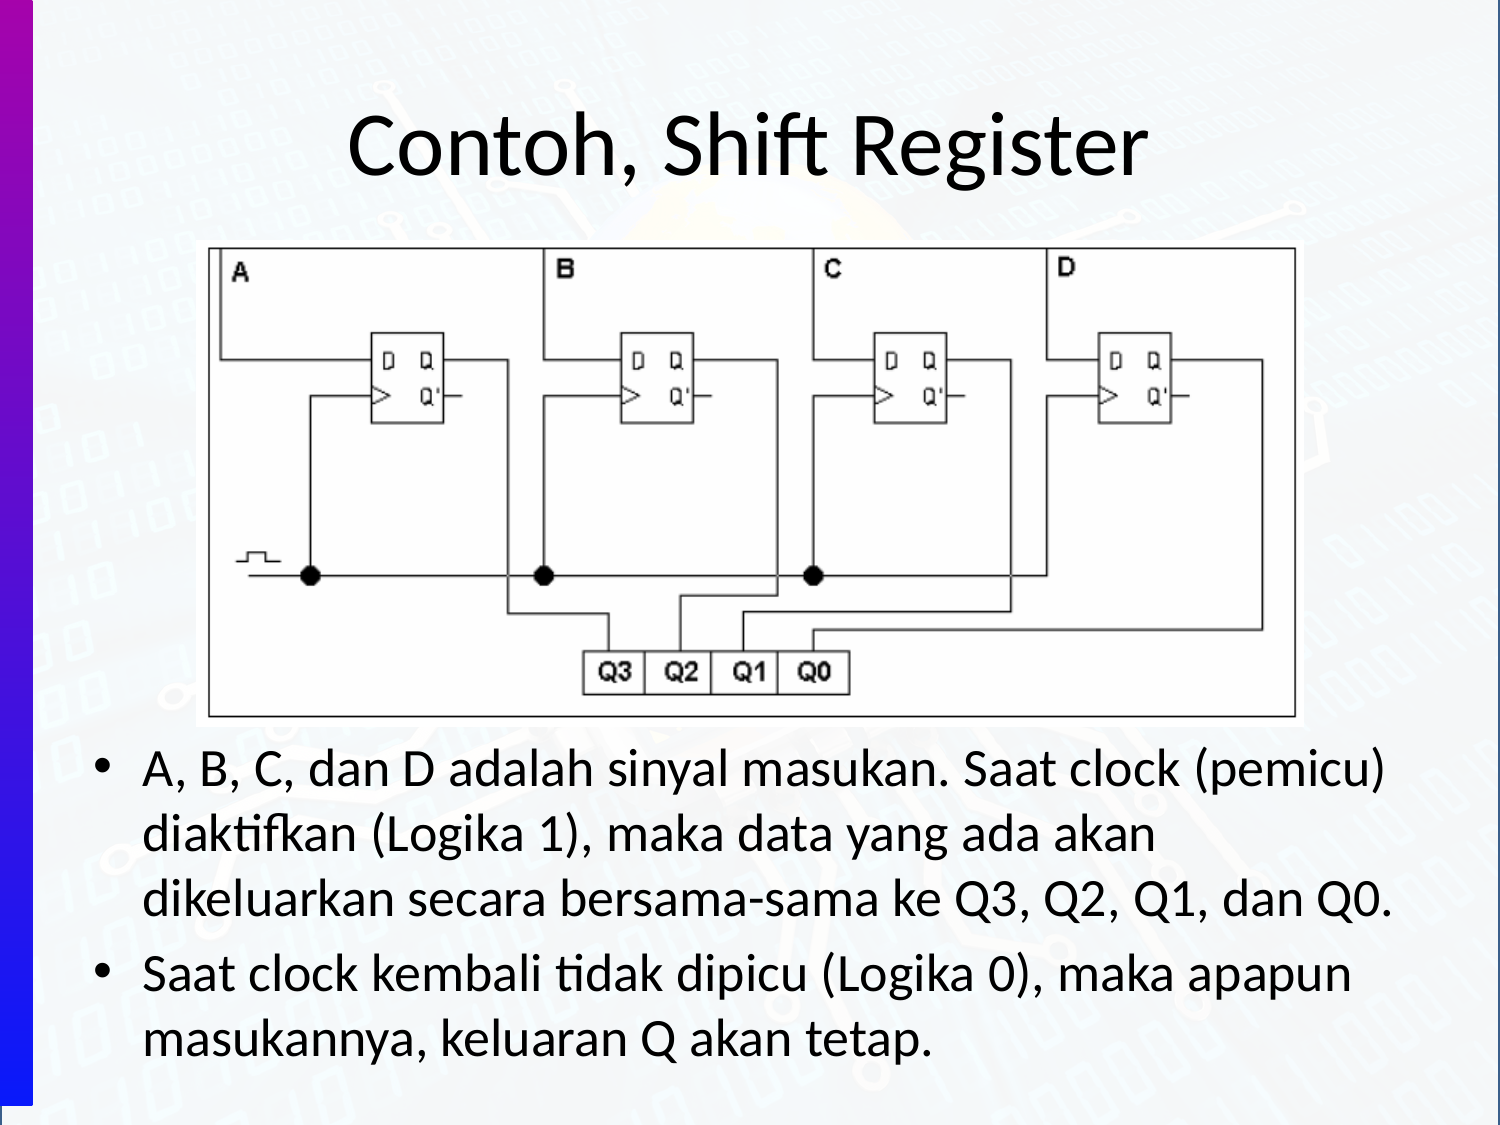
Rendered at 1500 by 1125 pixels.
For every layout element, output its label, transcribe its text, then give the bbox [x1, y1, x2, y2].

text_box A, B, C, dan D adalah sinyal masukan. Saat clock (pemicu) diaktifkan (Logika 1), maka data yang ada akan dikeluarkan secara bersama-sama ke Q3, Q2, Q1, dan Q0. Saat clock kembali tidak dipicu (Logika 0), maka apapun masukannya, keluaran Q akan tetap. [78, 725, 1429, 1125]
title Contoh, Shift Register [75, 45, 1425, 233]
picture [195, 239, 1305, 727]
